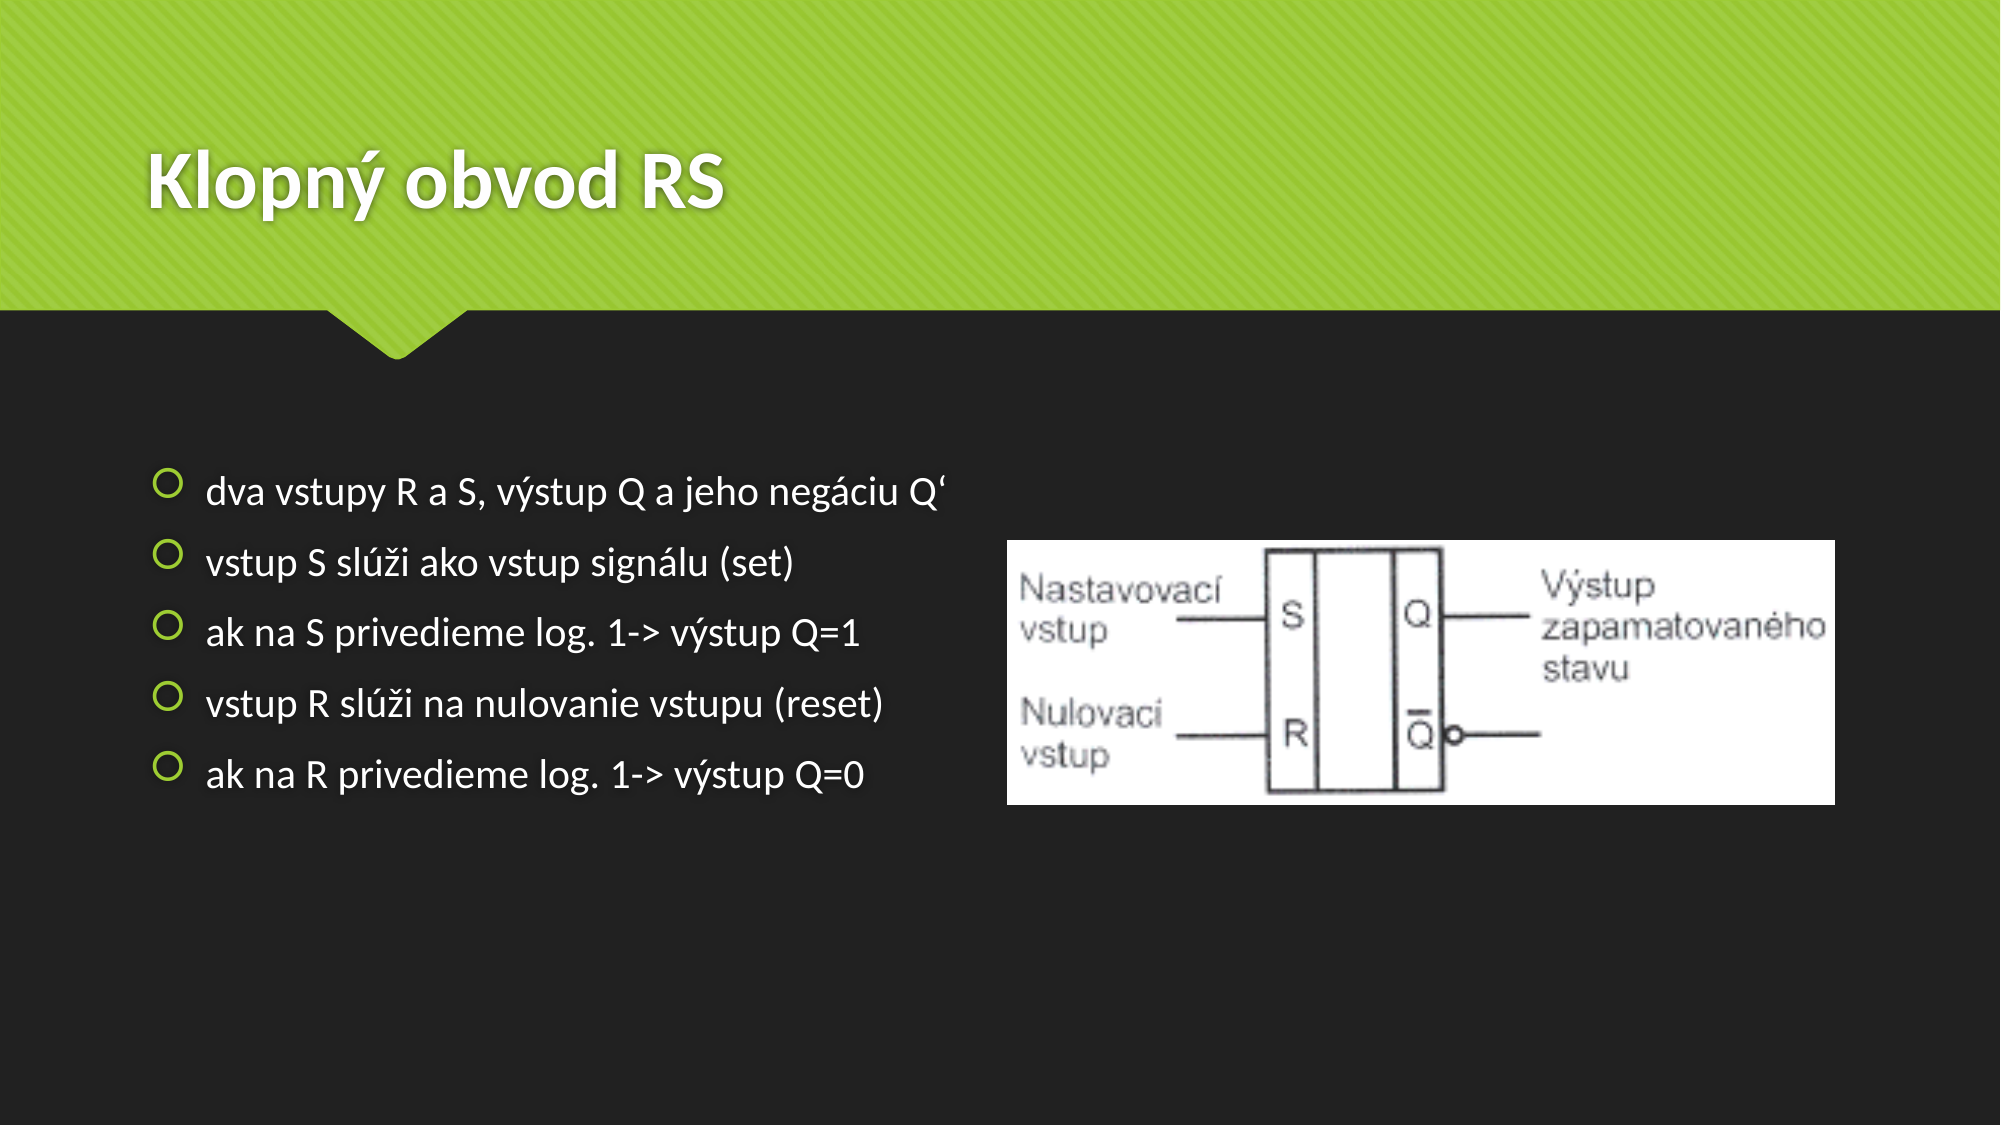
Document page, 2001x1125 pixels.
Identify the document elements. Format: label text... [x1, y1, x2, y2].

list dva vstupy R a S, výstup Q a jeho negáciu Q‘ vstup S slúži ako vstup signálu (set) ak na S privedieme log. 1-> výstup Q=1 vstup R slúži na nulovanie vstupu (reset) ak na R privedieme log. 1-> výstup Q=0 [134, 364, 1866, 962]
title Klopný obvod RS [132, 73, 1868, 233]
picture [1007, 539, 1835, 805]
